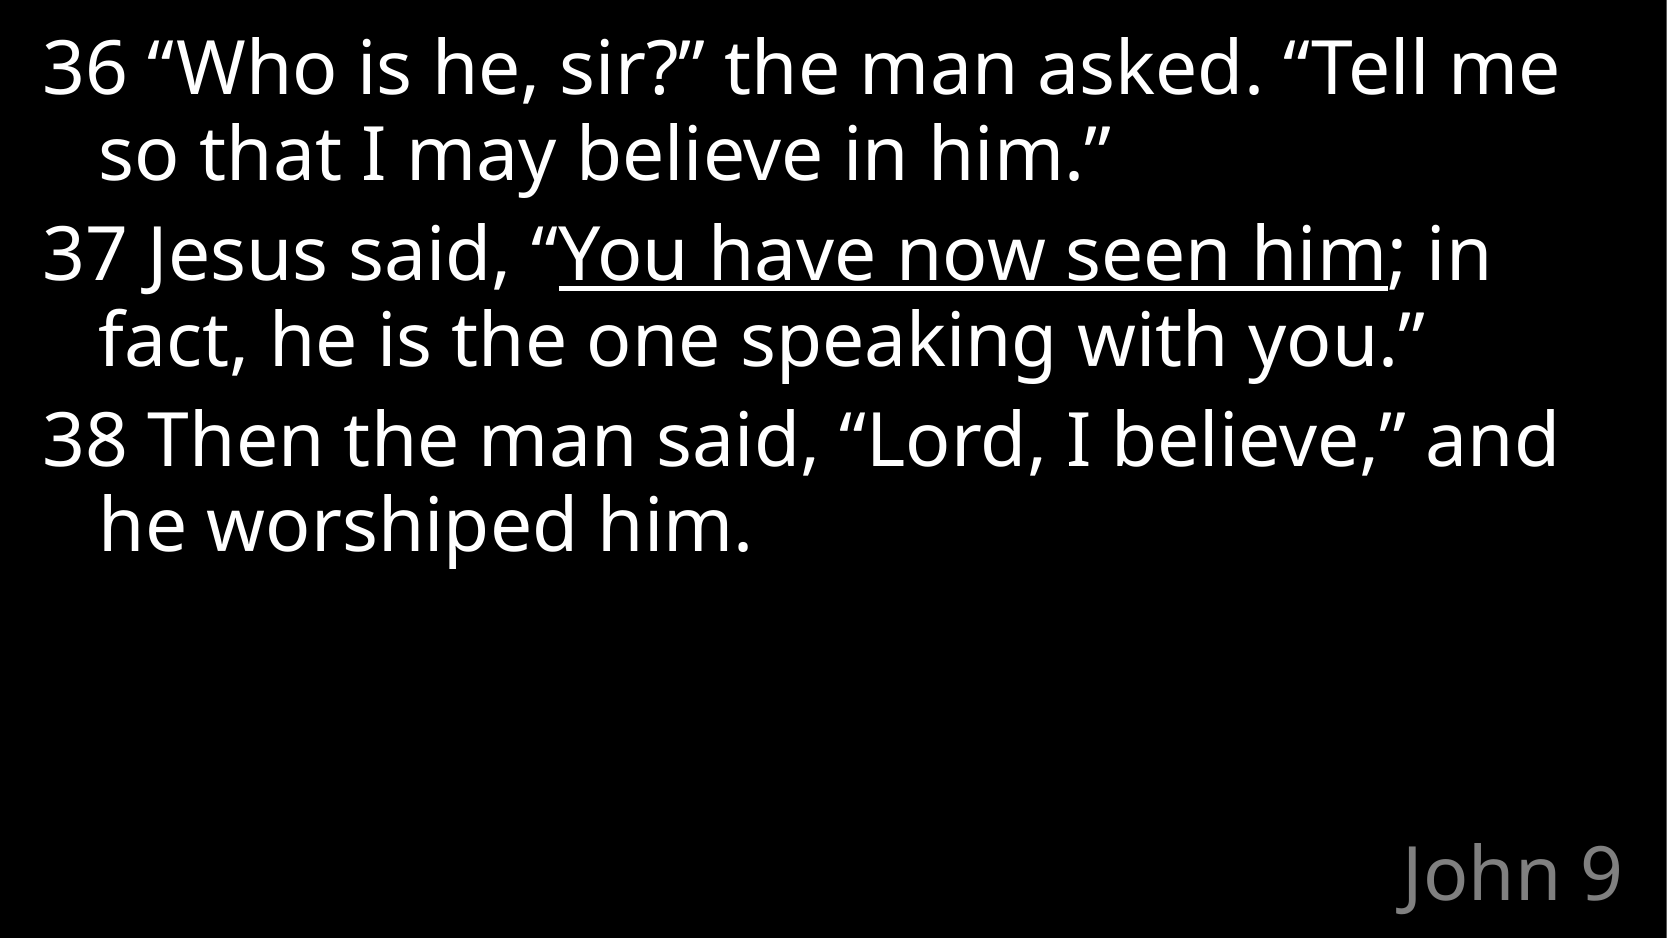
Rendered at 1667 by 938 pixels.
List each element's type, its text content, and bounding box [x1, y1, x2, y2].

list 36 “Who is he, sir?” the man asked. “Tell me so that I may believe in him.” 37 Jesus said, “You have now seen him; in fact, he is the one speaking with you.” 38 Then the man said, “Lord, I believe,” and he worshiped him. [27, 18, 1640, 813]
title John 9 [1058, 834, 1640, 923]
